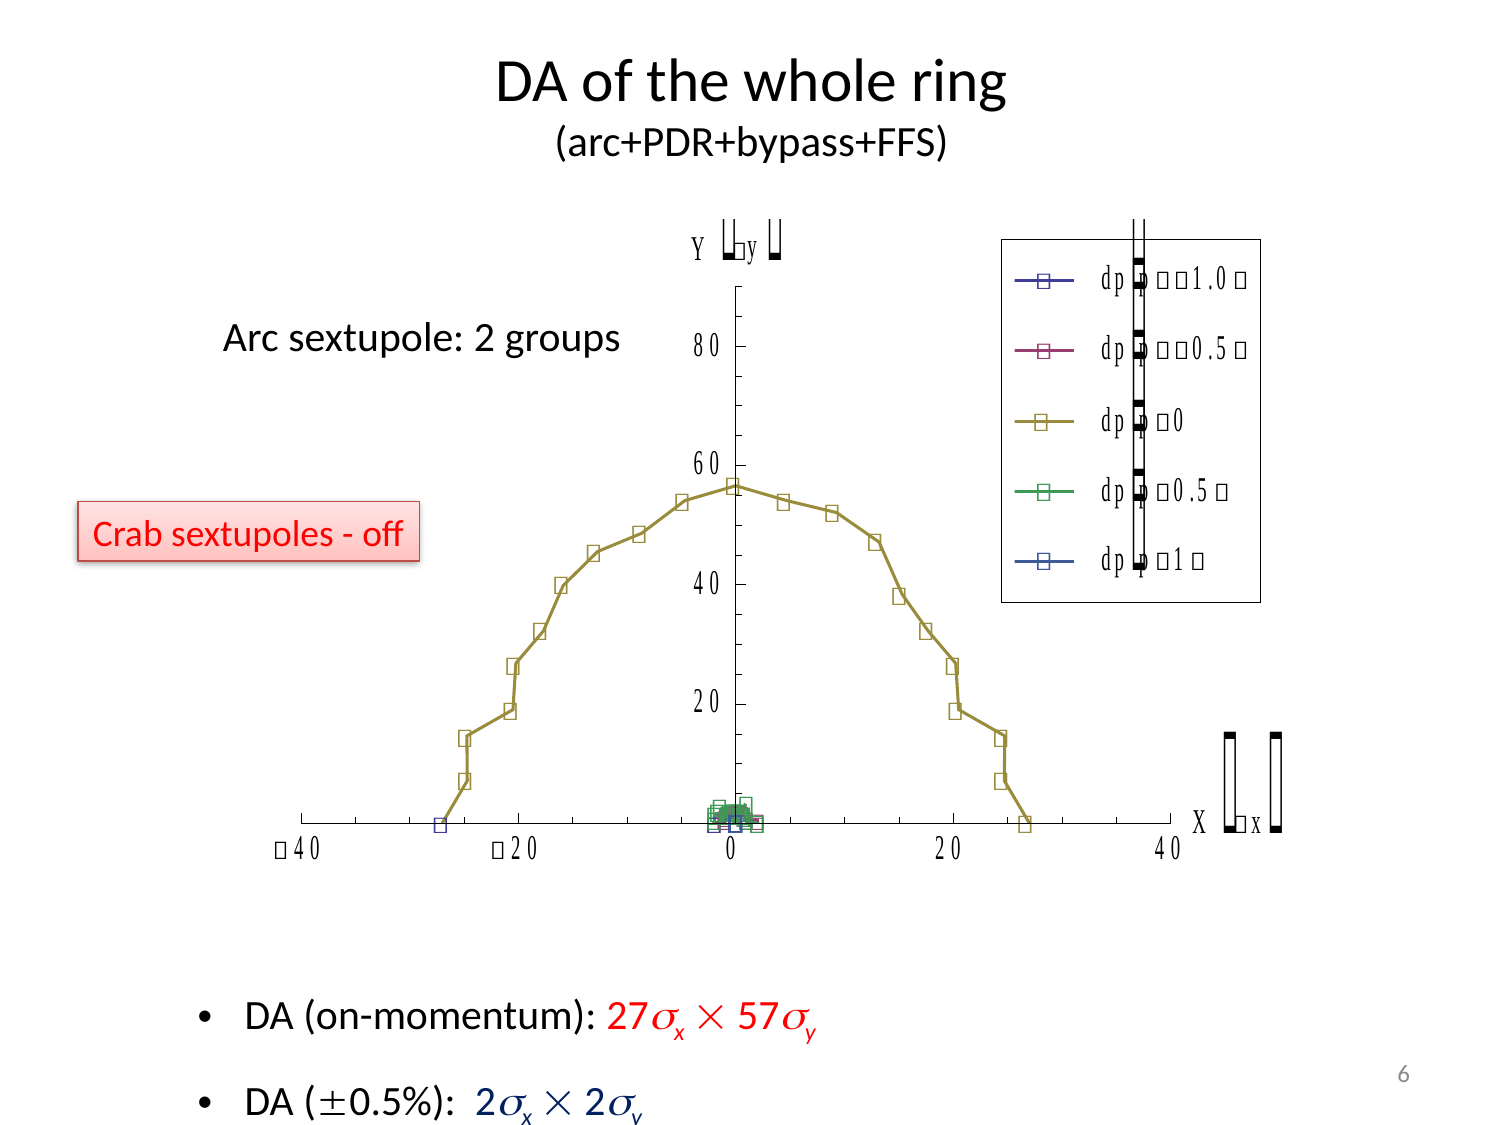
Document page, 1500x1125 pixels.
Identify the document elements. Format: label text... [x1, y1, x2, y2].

title DA of the whole ring (arc+PDR+bypass+FFS) [76, 31, 1427, 173]
text_box Crab sextupoles - off [77, 501, 248, 562]
text_box DA (on-momentum): 27x  57y DA (0.5%): 2x  2y [182, 952, 998, 1125]
slide_number 6 [1074, 1042, 1425, 1103]
picture [253, 219, 1319, 901]
text_box Arc sextupole: 2 groups [208, 302, 248, 368]
